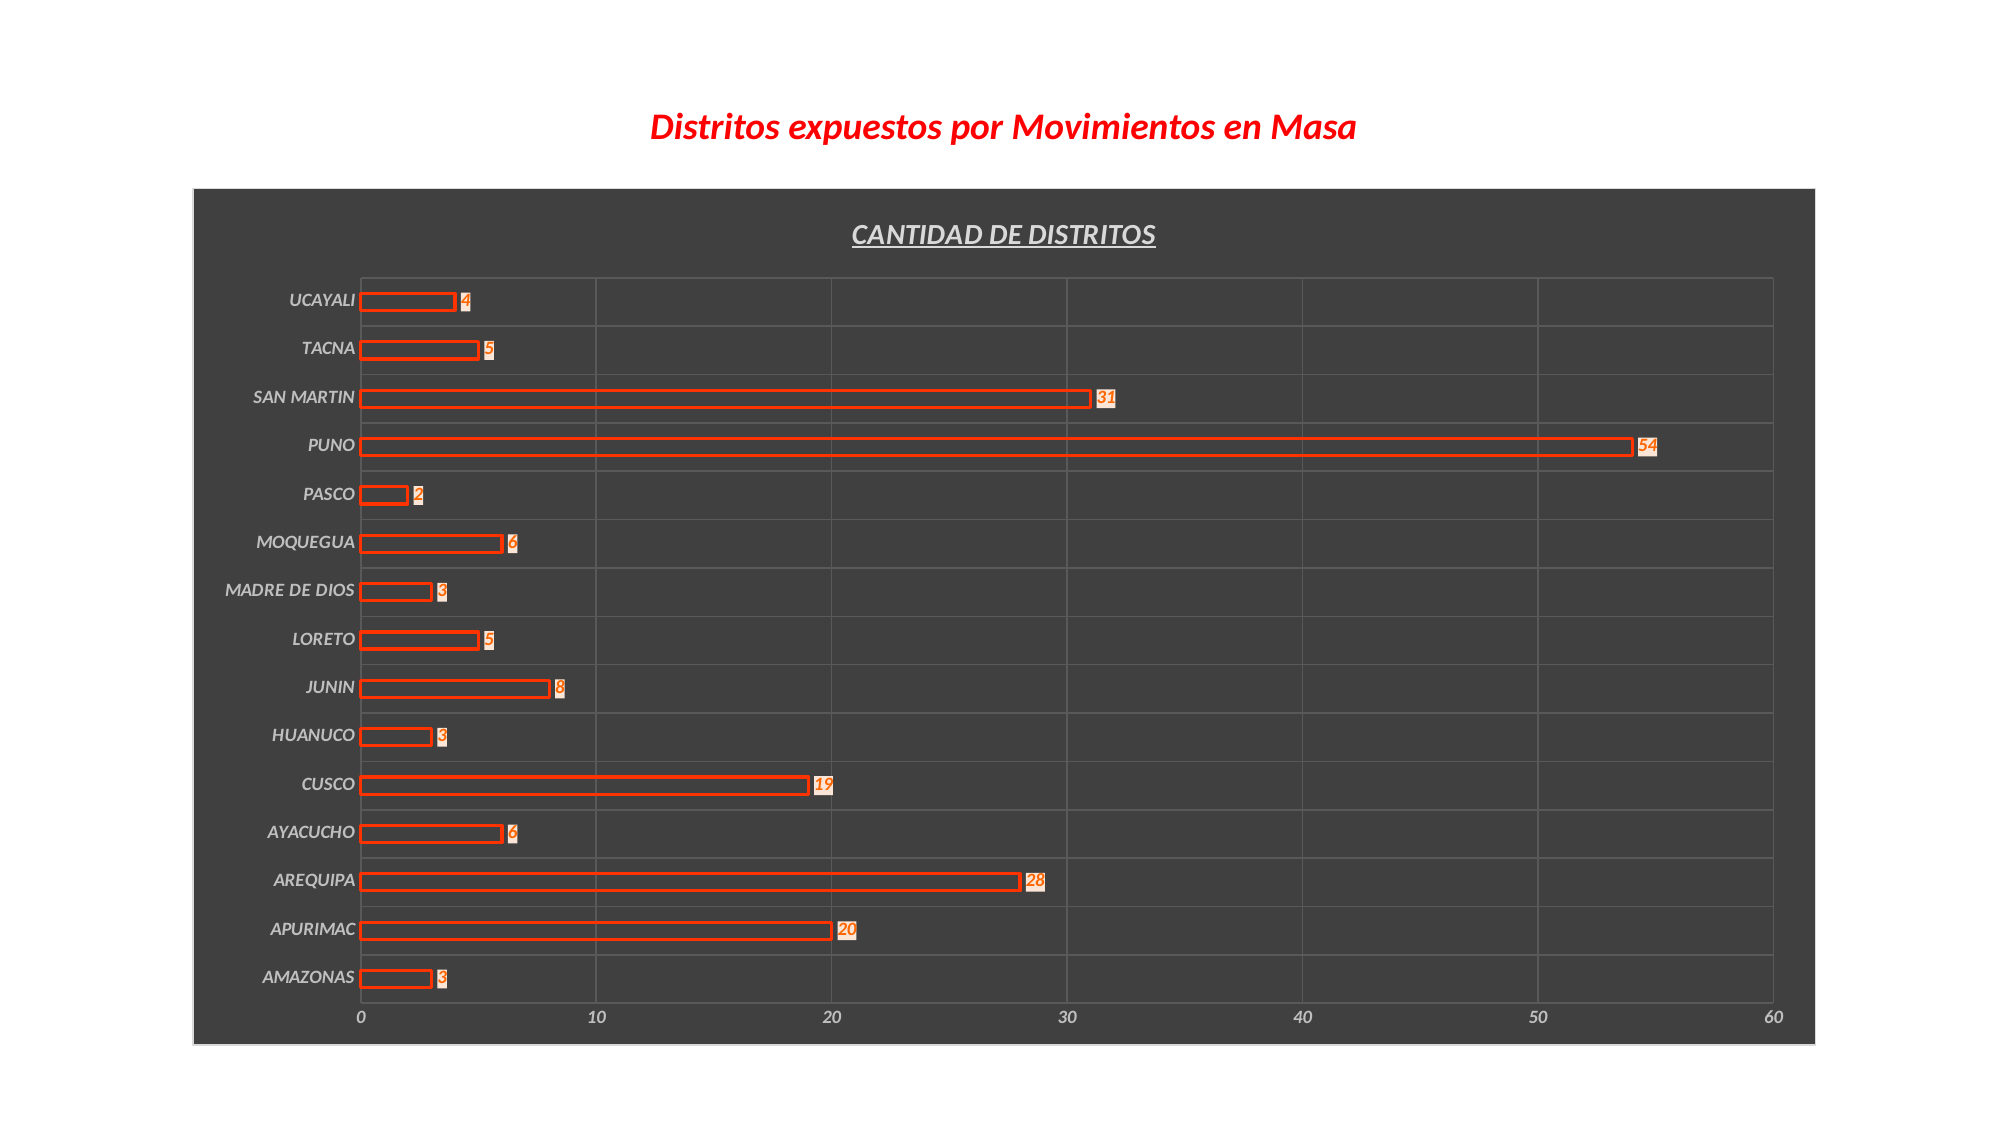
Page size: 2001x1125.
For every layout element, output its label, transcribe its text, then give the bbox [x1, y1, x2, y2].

chart [192, 187, 1817, 1046]
text_box Distritos expuestos por Movimientos en Masa [635, 94, 1373, 155]
